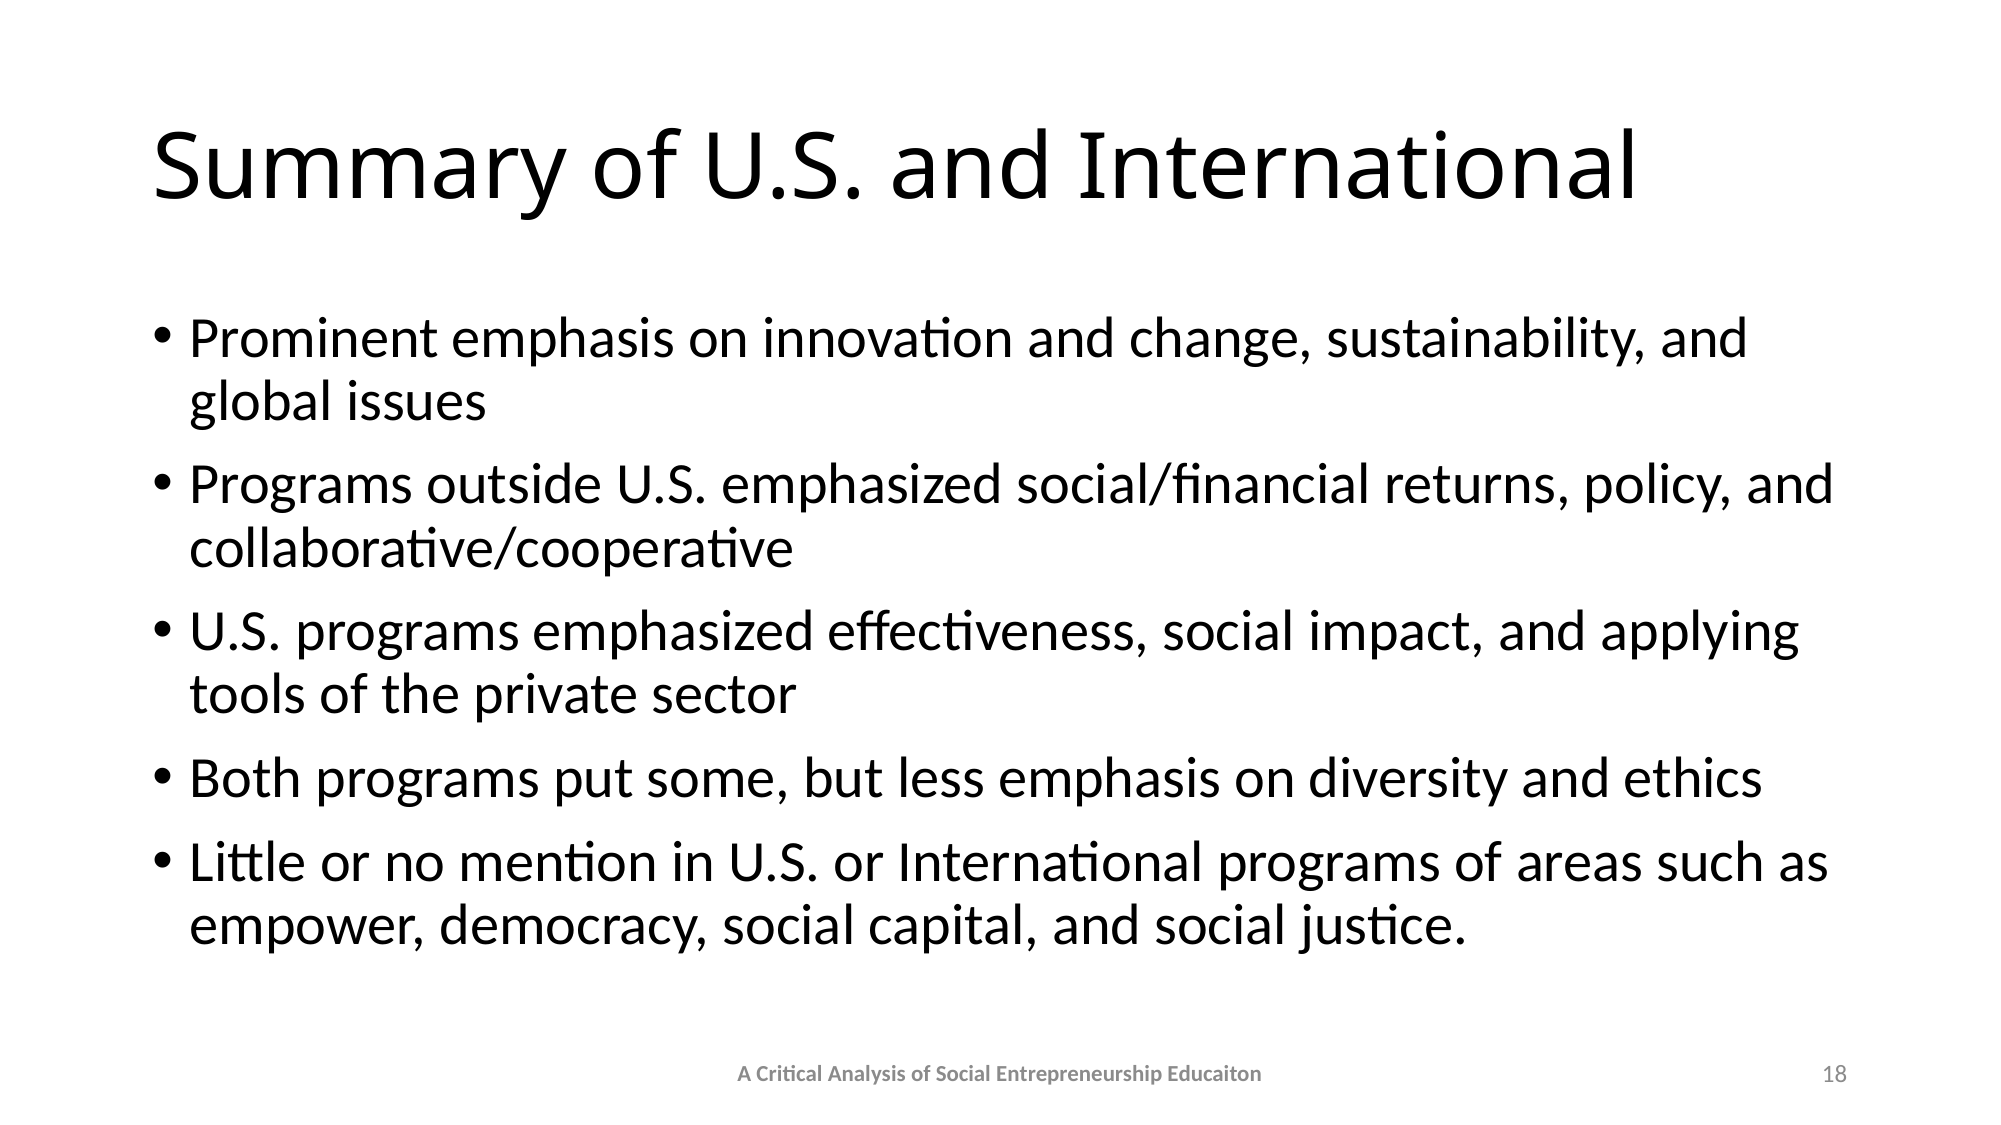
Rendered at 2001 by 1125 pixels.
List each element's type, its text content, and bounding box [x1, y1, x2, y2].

footer A Critical Analysis of Social Entrepreneurship Educaiton [662, 1042, 1338, 1103]
title Summary of U.S. and International [137, 59, 1863, 278]
list Prominent emphasis on innovation and change, sustainability, and global issues Programs outside U.S. emphasized social/financial returns, policy, and collaborative/cooperative U.S. programs emphasized effectiveness, social impact, and applying tools of the private sector Both programs put some, but less emphasis on diversity and ethics Little or no mention in U.S. or International programs of areas such as empower, democracy, social capital, and social justice. [137, 299, 1863, 1014]
slide_number 18 [1412, 1042, 1863, 1103]
